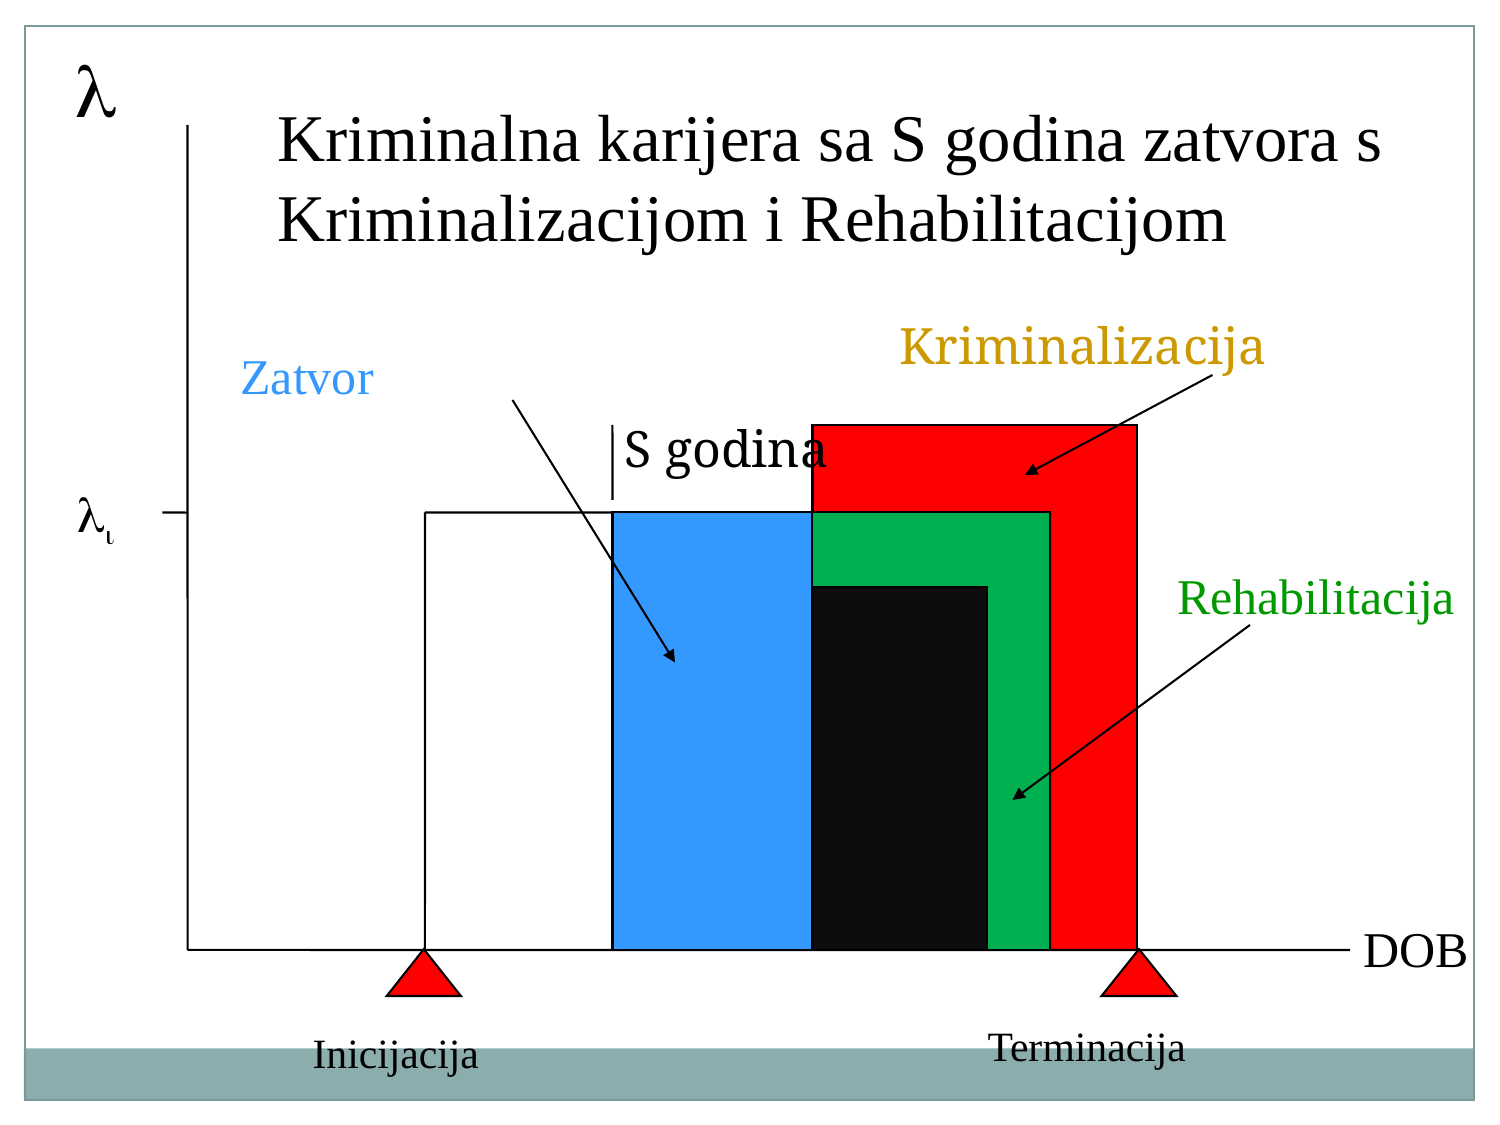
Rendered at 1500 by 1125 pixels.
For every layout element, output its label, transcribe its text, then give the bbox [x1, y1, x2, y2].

text_box [812, 424, 1138, 770]
text_box Rehabilitacija [1162, 556, 1500, 632]
text_box [1051, 709, 1138, 950]
text_box [812, 512, 1050, 950]
text_box [812, 587, 988, 950]
text_box [512, 399, 676, 663]
text_box [1101, 949, 1177, 997]
text_box Kriminalna karijera sa S godina zatvora s Kriminalizacijom i Rehabilitacijom [262, 87, 1475, 262]
text_box [1012, 624, 1251, 800]
text_box [386, 949, 461, 997]
text_box Zatvor [225, 337, 389, 413]
text_box S godina [610, 410, 844, 485]
text_box li [62, 474, 138, 558]
text_box Inicijacija [297, 1020, 511, 1085]
text_box l [60, 35, 144, 140]
text_box Kriminalizacija [884, 306, 1425, 382]
text_box [612, 512, 812, 950]
text_box [549, 1037, 1025, 1113]
text_box Terminacija [972, 1012, 1249, 1077]
text_box [1024, 374, 1213, 475]
text_box [149, 1037, 463, 1113]
text_box DOB [1348, 910, 1484, 985]
